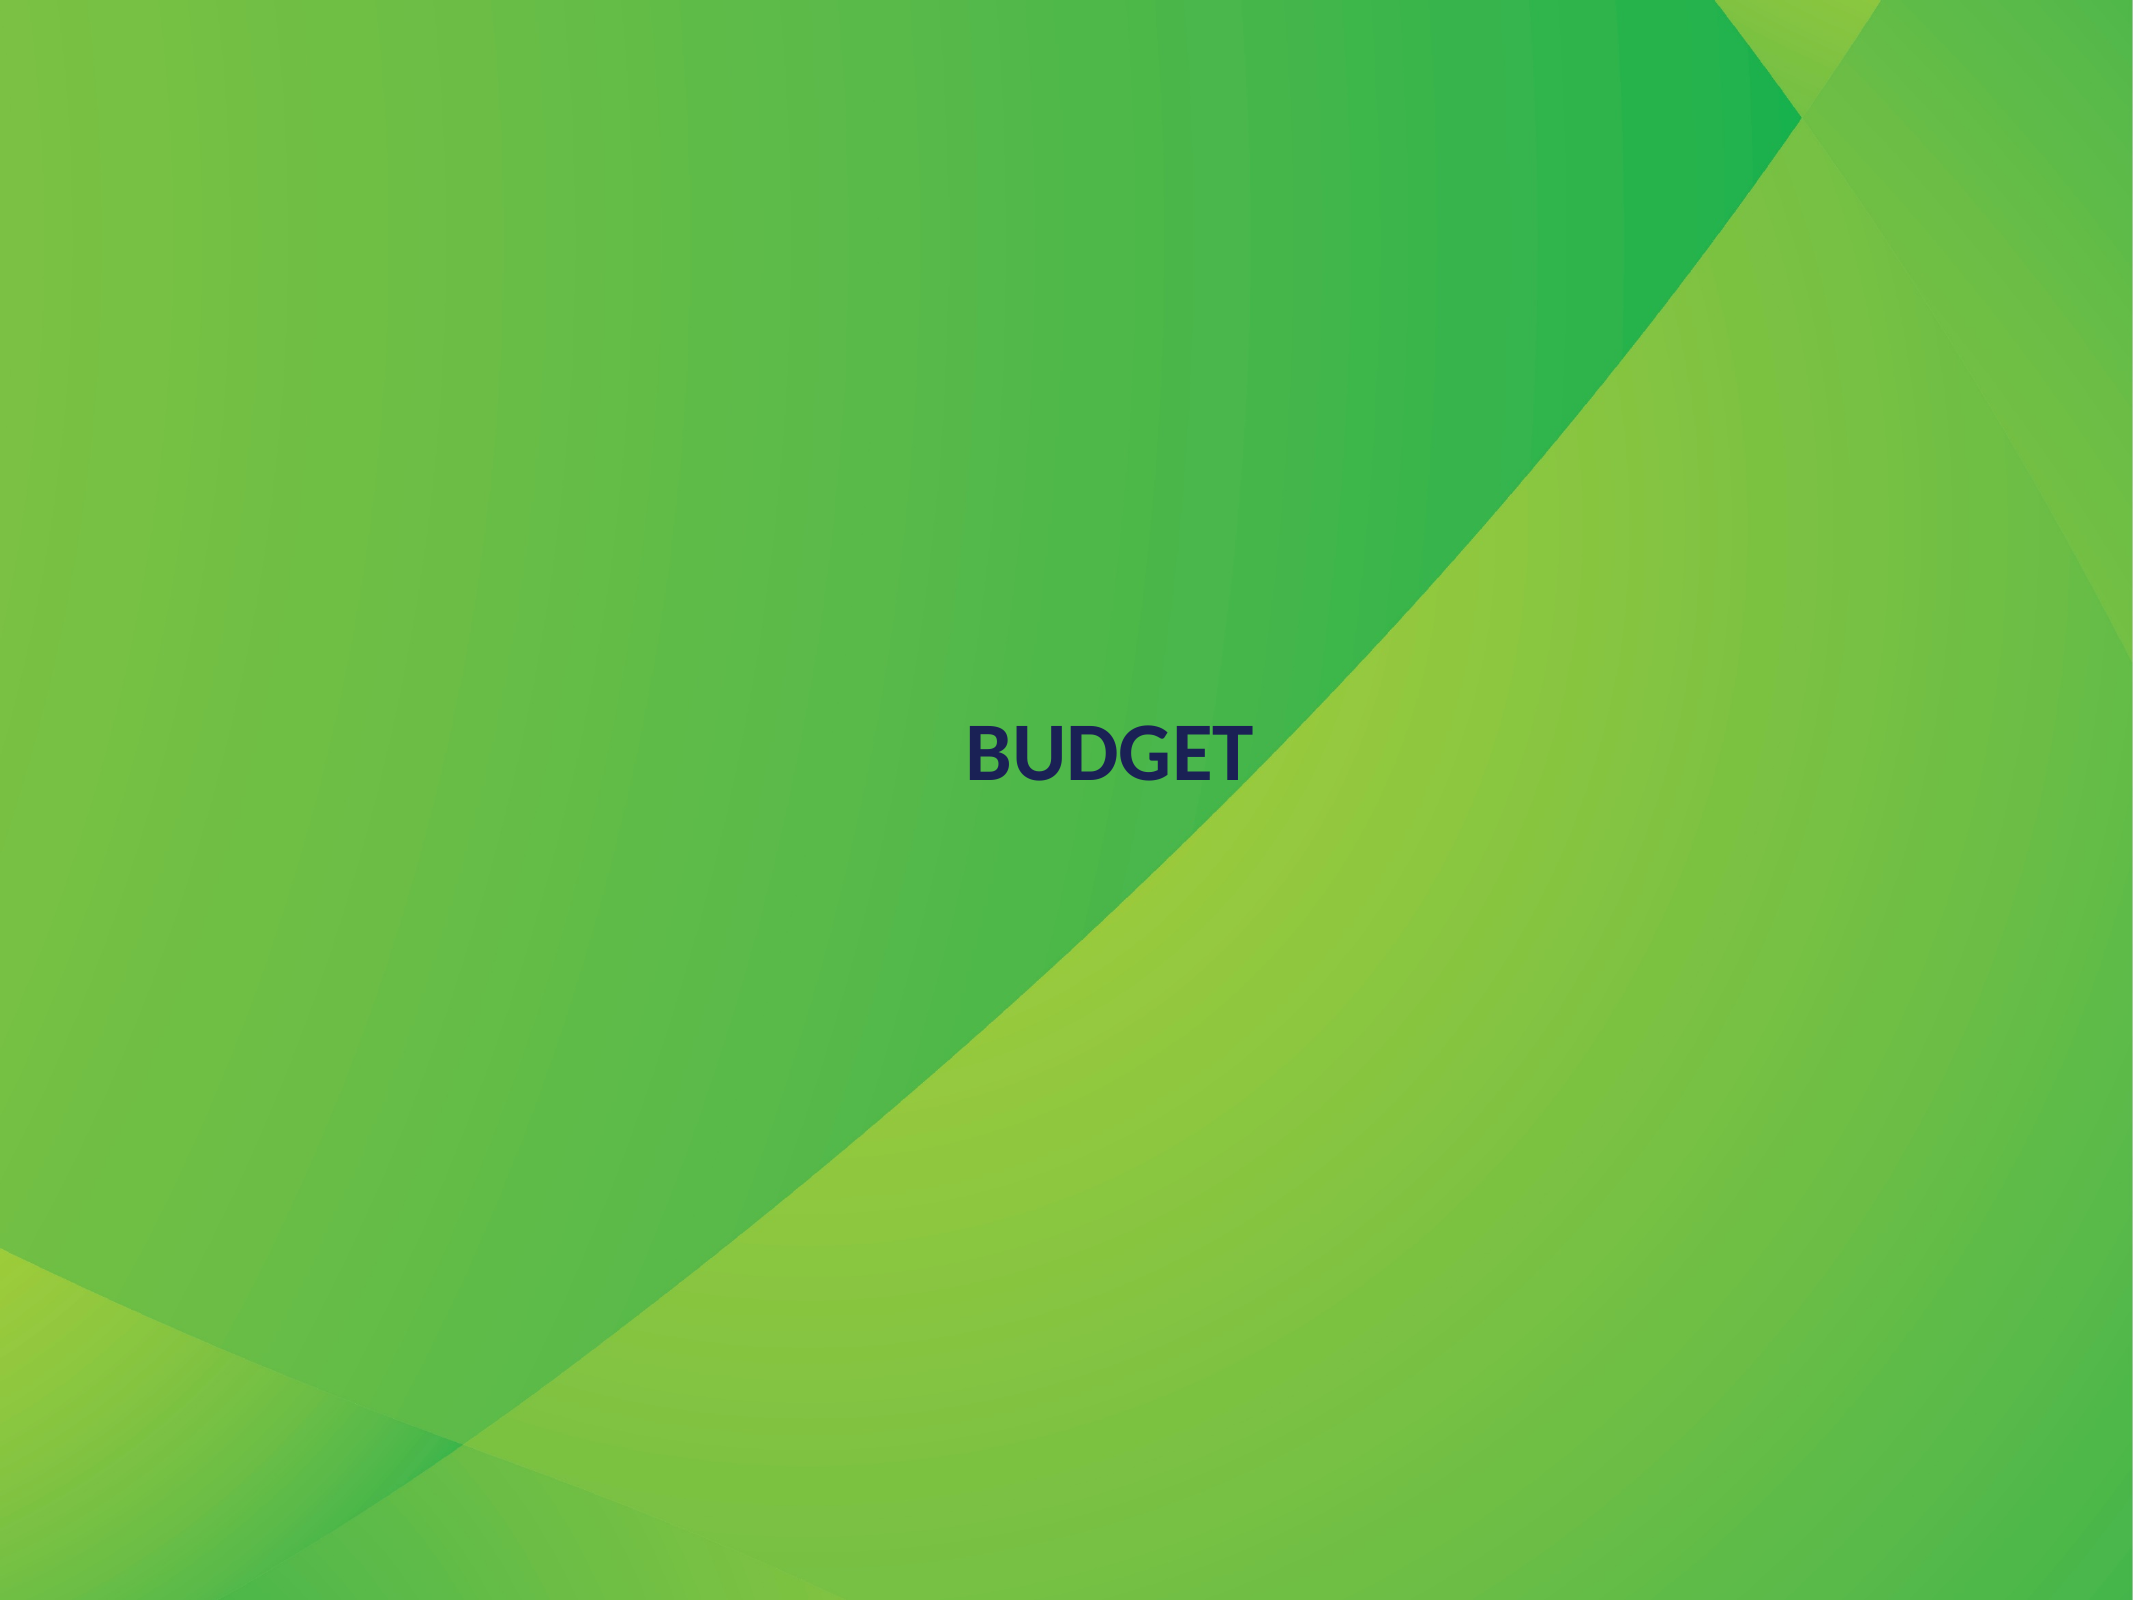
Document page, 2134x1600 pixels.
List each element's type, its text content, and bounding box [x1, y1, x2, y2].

picture [0, 0, 2134, 1600]
title BUDGET [24, 614, 2088, 881]
